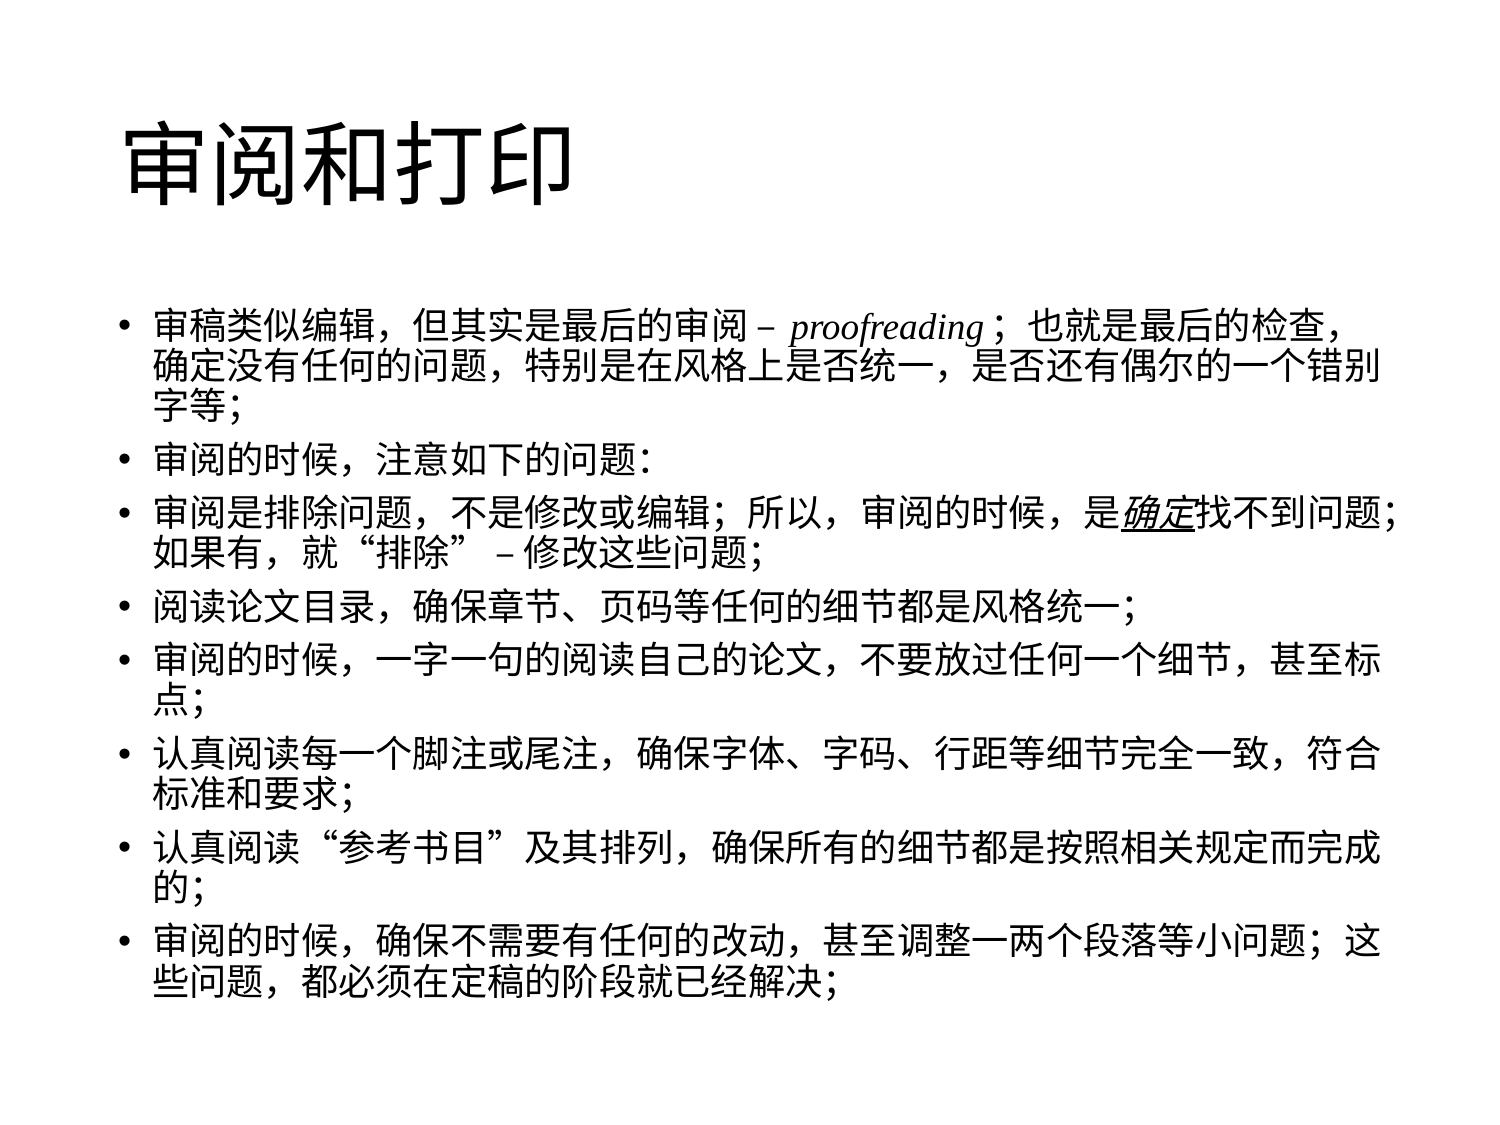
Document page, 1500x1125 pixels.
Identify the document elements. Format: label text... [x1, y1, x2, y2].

list 审稿类似编辑，但其实是最后的审阅 – proofreading；也就是最后的检查，确定没有任何的问题，特别是在风格上是否统一，是否还有偶尔的一个错别字等； 审阅的时候，注意如下的问题： 审阅是排除问题，不是修改或编辑；所以，审阅的时候，是确定找不到问题；如果有，就“排除” – 修改这些问题； 阅读论文目录，确保章节、页码等任何的细节都是风格统一； 审阅的时候，一字一句的阅读自己的论文，不要放过任何一个细节，甚至标点； 认真阅读每一个脚注或尾注，确保字体、字码、行距等细节完全一致，符合标准和要求； 认真阅读“参考书目”及其排列，确保所有的细节都是按照相关规定而完成的； 审阅的时候，确保不需要有任何的改动，甚至调整一两个段落等小问题；这些问题，都必须在定稿的阶段就已经解决； [103, 299, 1397, 1014]
title 审阅和打印 [103, 59, 1397, 278]
